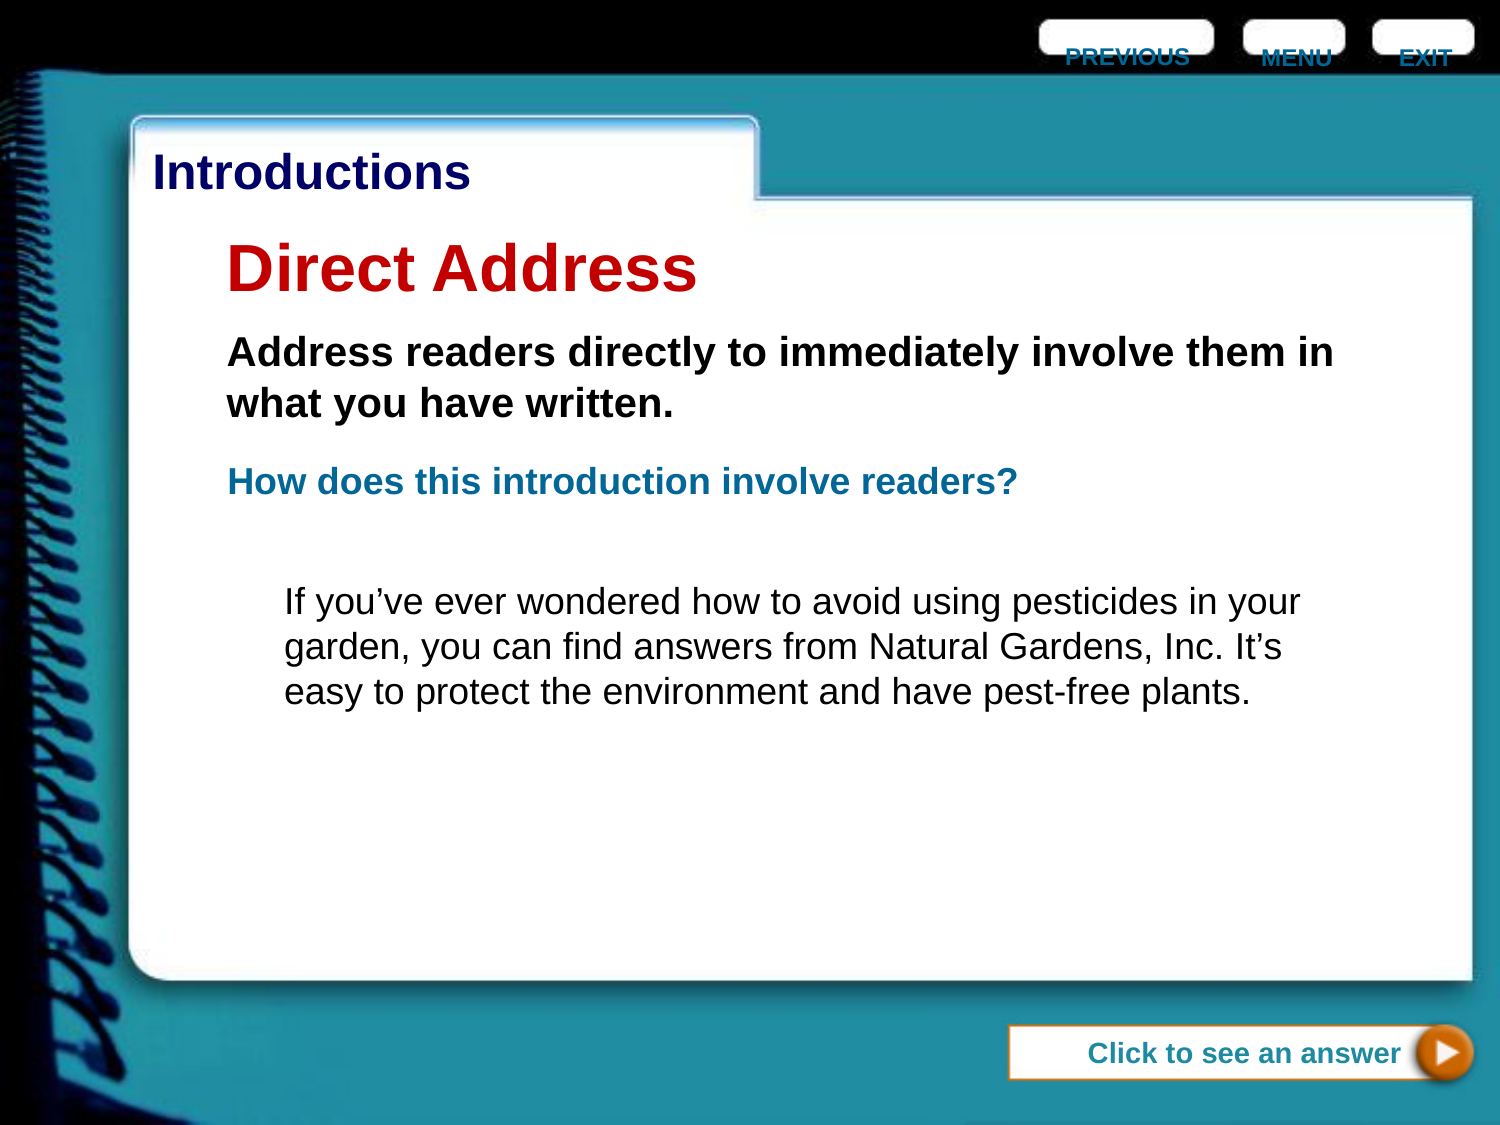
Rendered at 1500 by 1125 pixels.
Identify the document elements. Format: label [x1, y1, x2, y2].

text_box [924, 1003, 1500, 1125]
text_box [212, 449, 1351, 720]
picture [0, 0, 1500, 1125]
